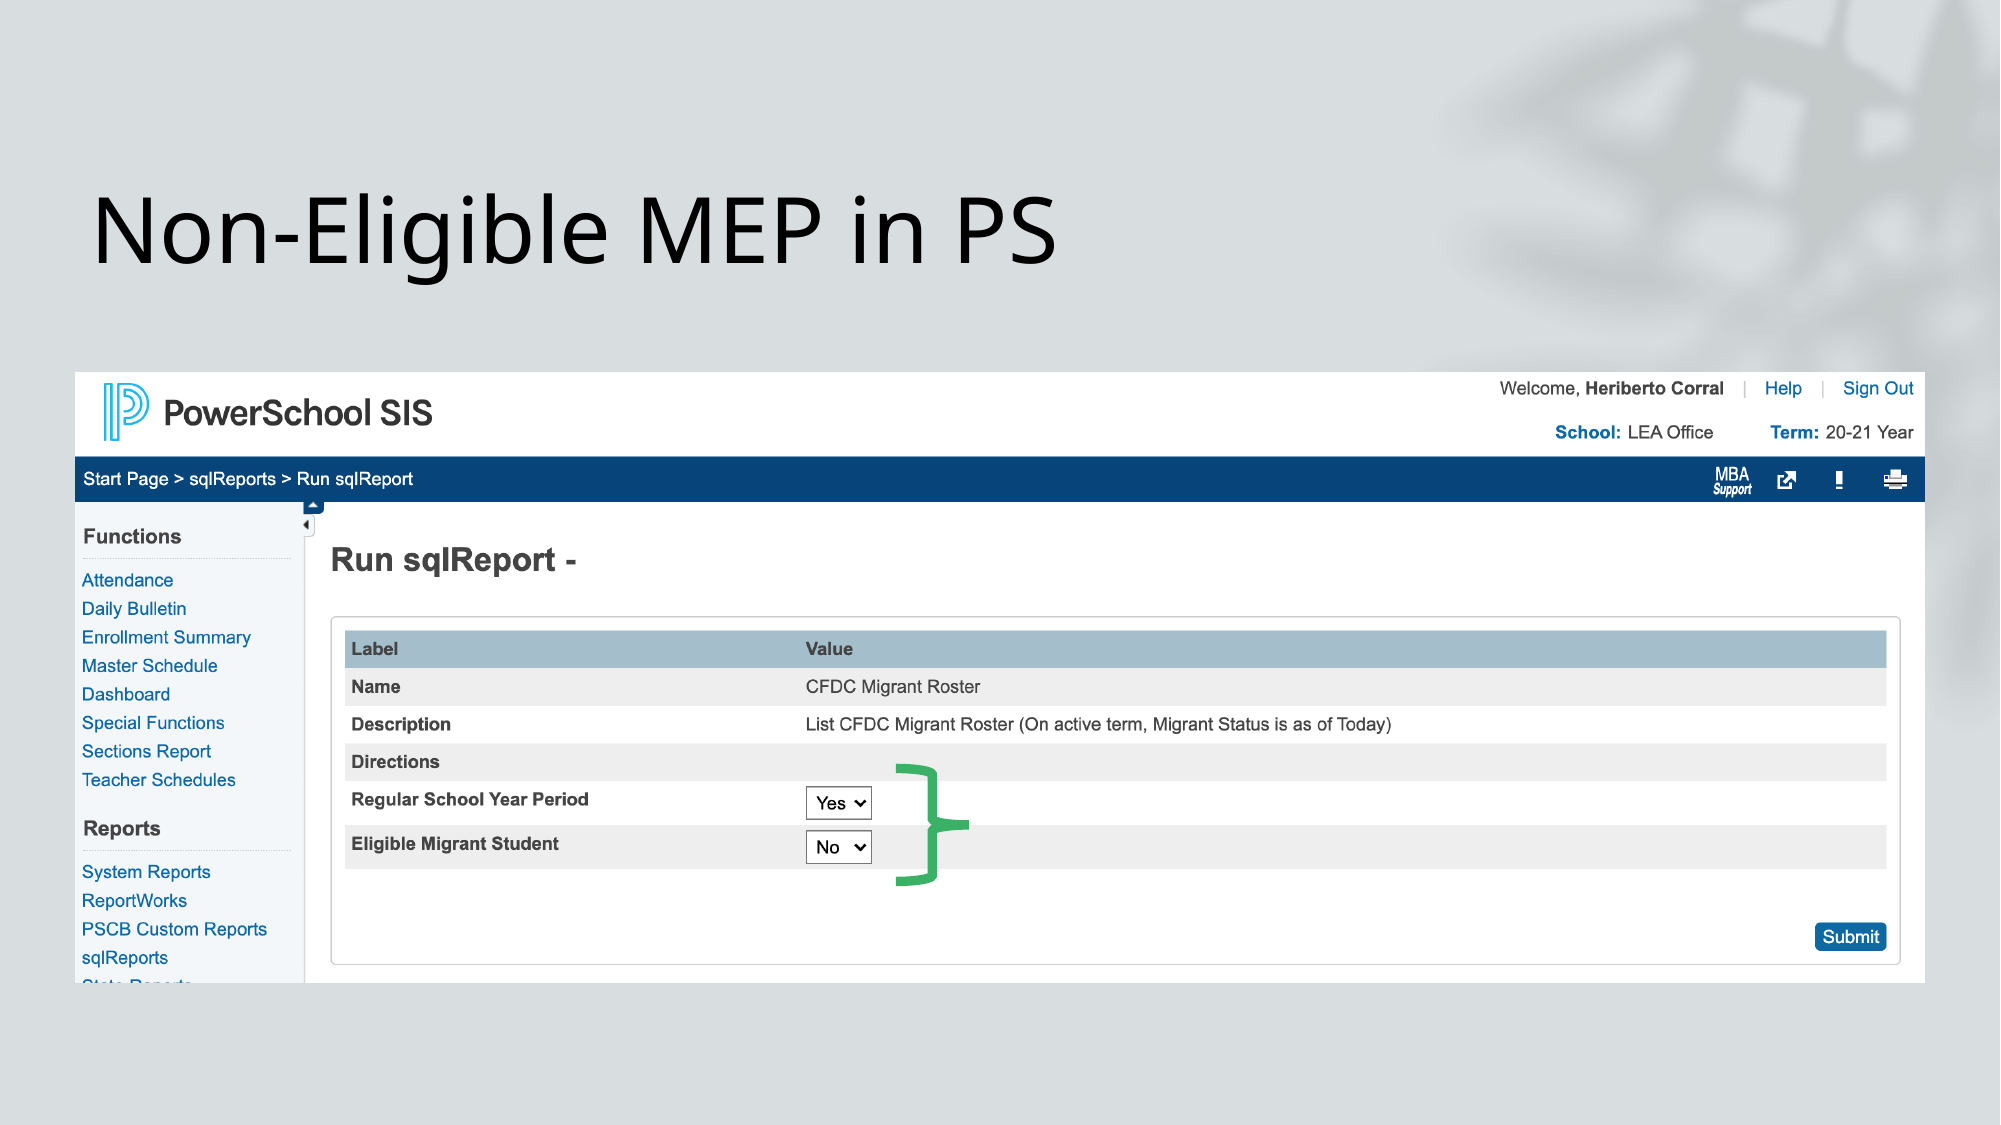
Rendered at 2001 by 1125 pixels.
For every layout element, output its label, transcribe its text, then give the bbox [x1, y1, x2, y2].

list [75, 372, 1925, 983]
title Non-Eligible MEP in PS [75, 142, 1863, 312]
